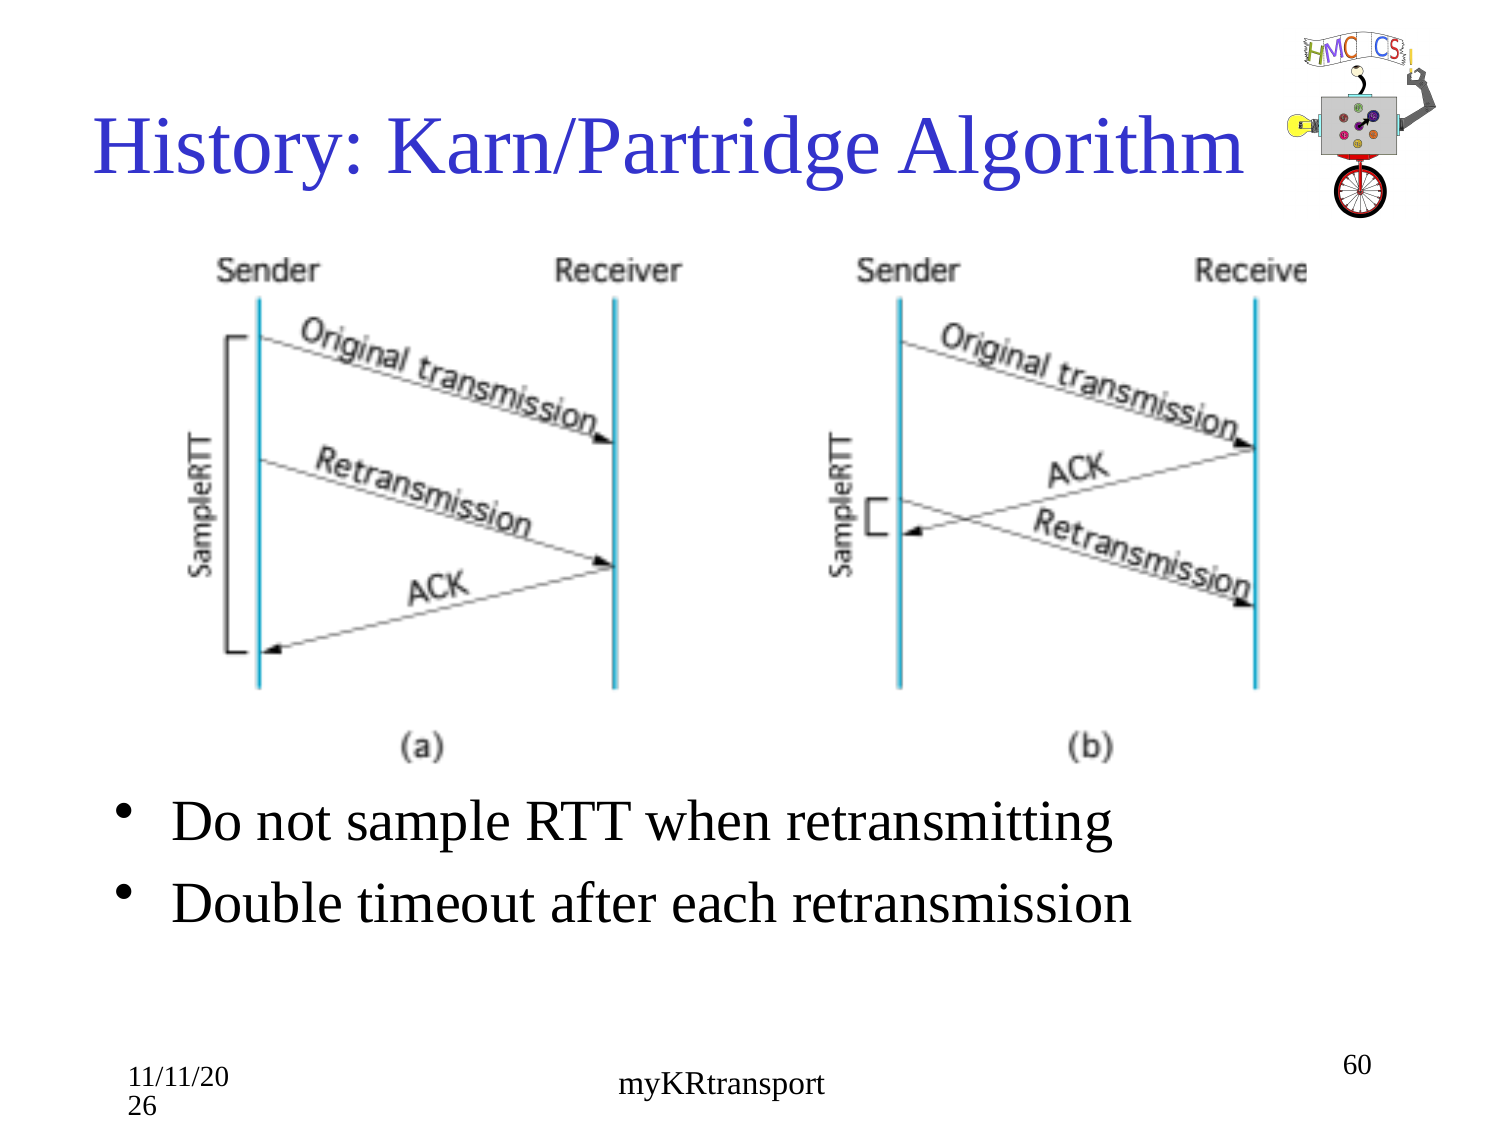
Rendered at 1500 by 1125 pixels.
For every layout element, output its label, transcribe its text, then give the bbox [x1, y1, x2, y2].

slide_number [112, 1049, 247, 1125]
picture [1283, 28, 1442, 219]
list Do not sample RTT when retransmitting Double timeout after each retransmission [99, 774, 1375, 950]
title History: Karn/Partridge Algorithm [32, 62, 1307, 218]
slide_number 60 [1074, 1037, 1388, 1113]
picture [186, 256, 1307, 765]
